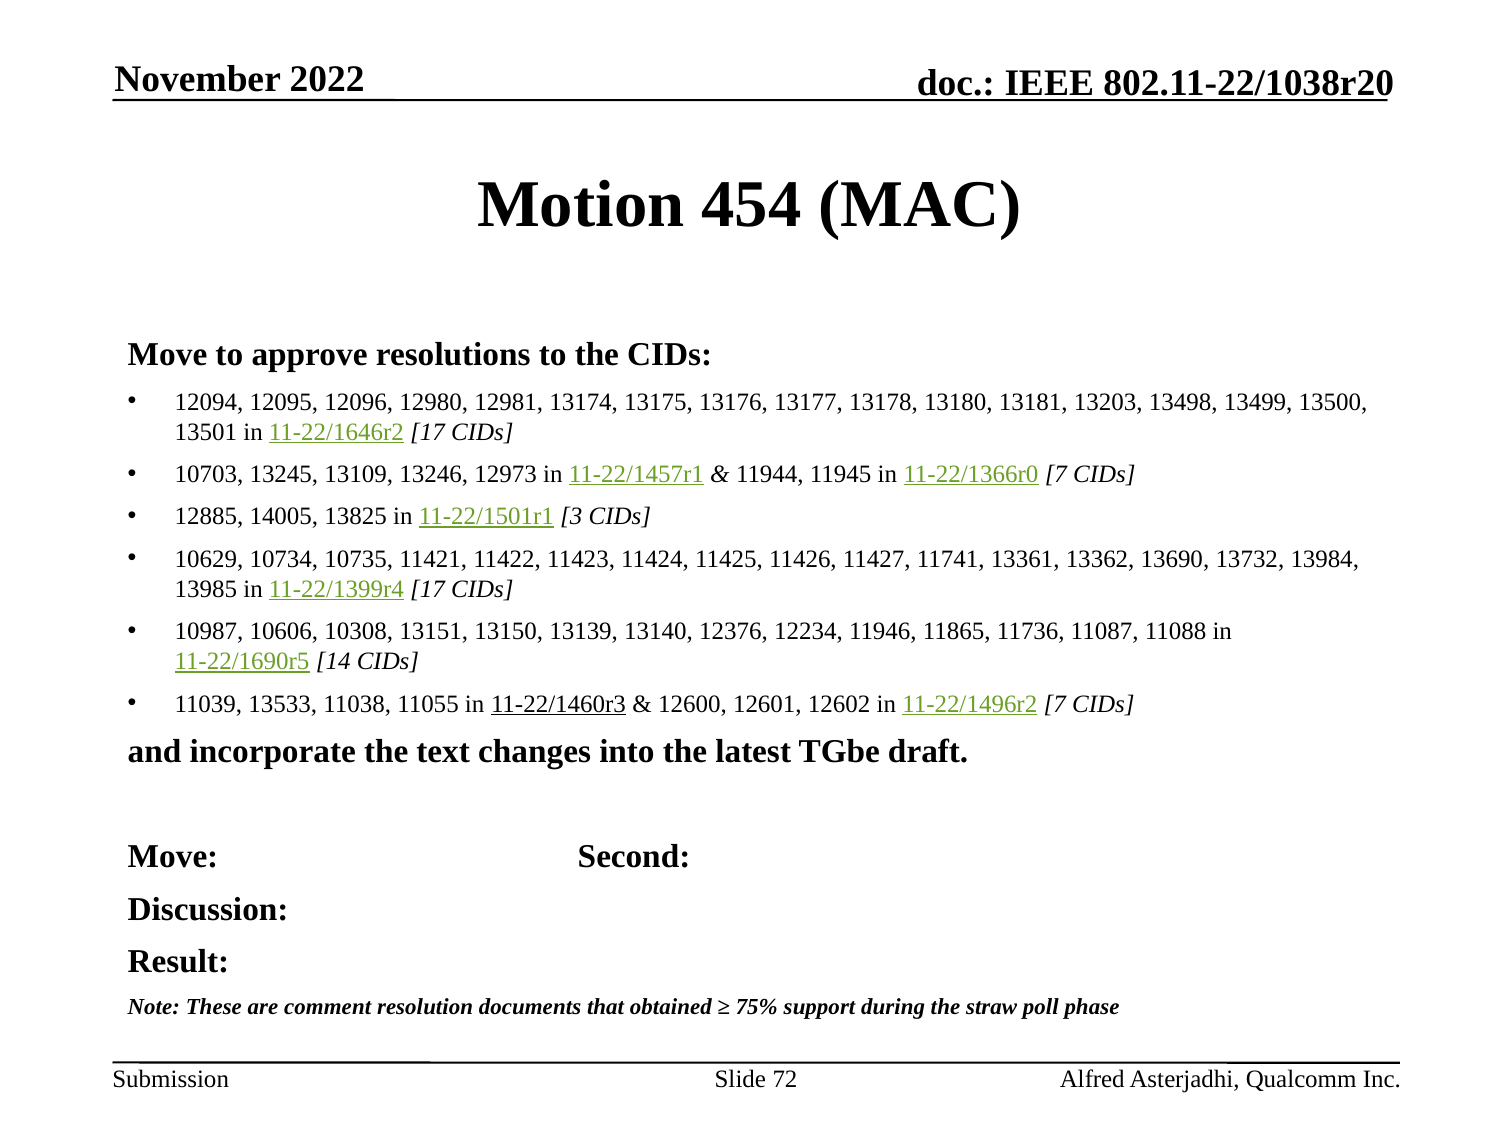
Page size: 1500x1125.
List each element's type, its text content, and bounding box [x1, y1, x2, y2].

slide_number Slide 72 [712, 1061, 800, 1123]
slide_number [114, 54, 423, 100]
list Move to approve resolutions to the CIDs: 12094, 12095, 12096, 12980, 12981, 13174, 13175, 13176, 13177, 13178, 13180, 13181, 13203, 13498, 13499, 13500, 13501 in 11-22/1646r2 [17 CIDs] 10703, 13245, 13109, 13246, 12973 in 11-22/1457r1 & 11944, 11945 in 11-22/1366r0 [7 CIDs] 12885, 14005, 13825 in 11-22/1501r1 [3 CIDs] 10629, 10734, 10735, 11421, 11422, 11423, 11424, 11425, 11426, 11427, 11741, 13361, 13362, 13690, 13732, 13984, 13985 in 11-22/1399r4 [17 CIDs] 10987, 10606, 10308, 13151, 13150, 13139, 13140, 12376, 12234, 11946, 11865, 11736, 11087, 11088 in 11-22/1690r5 [14 CIDs] 11039, 13533, 11038, 11055 in 11-22/1460r3 & 12600, 12601, 12602 in 11-22/1496r2 [7 CIDs] and incorporate the text changes into the latest TGbe draft. Move: Second: Discussion: Result: Note: These are comment resolution documents that obtained ≥ 75% support during the straw poll phase [112, 324, 1388, 1063]
footer Alfred Asterjadhi, Qualcomm Inc. [878, 1061, 1402, 1093]
title Motion 454 (MAC) [112, 112, 1388, 288]
